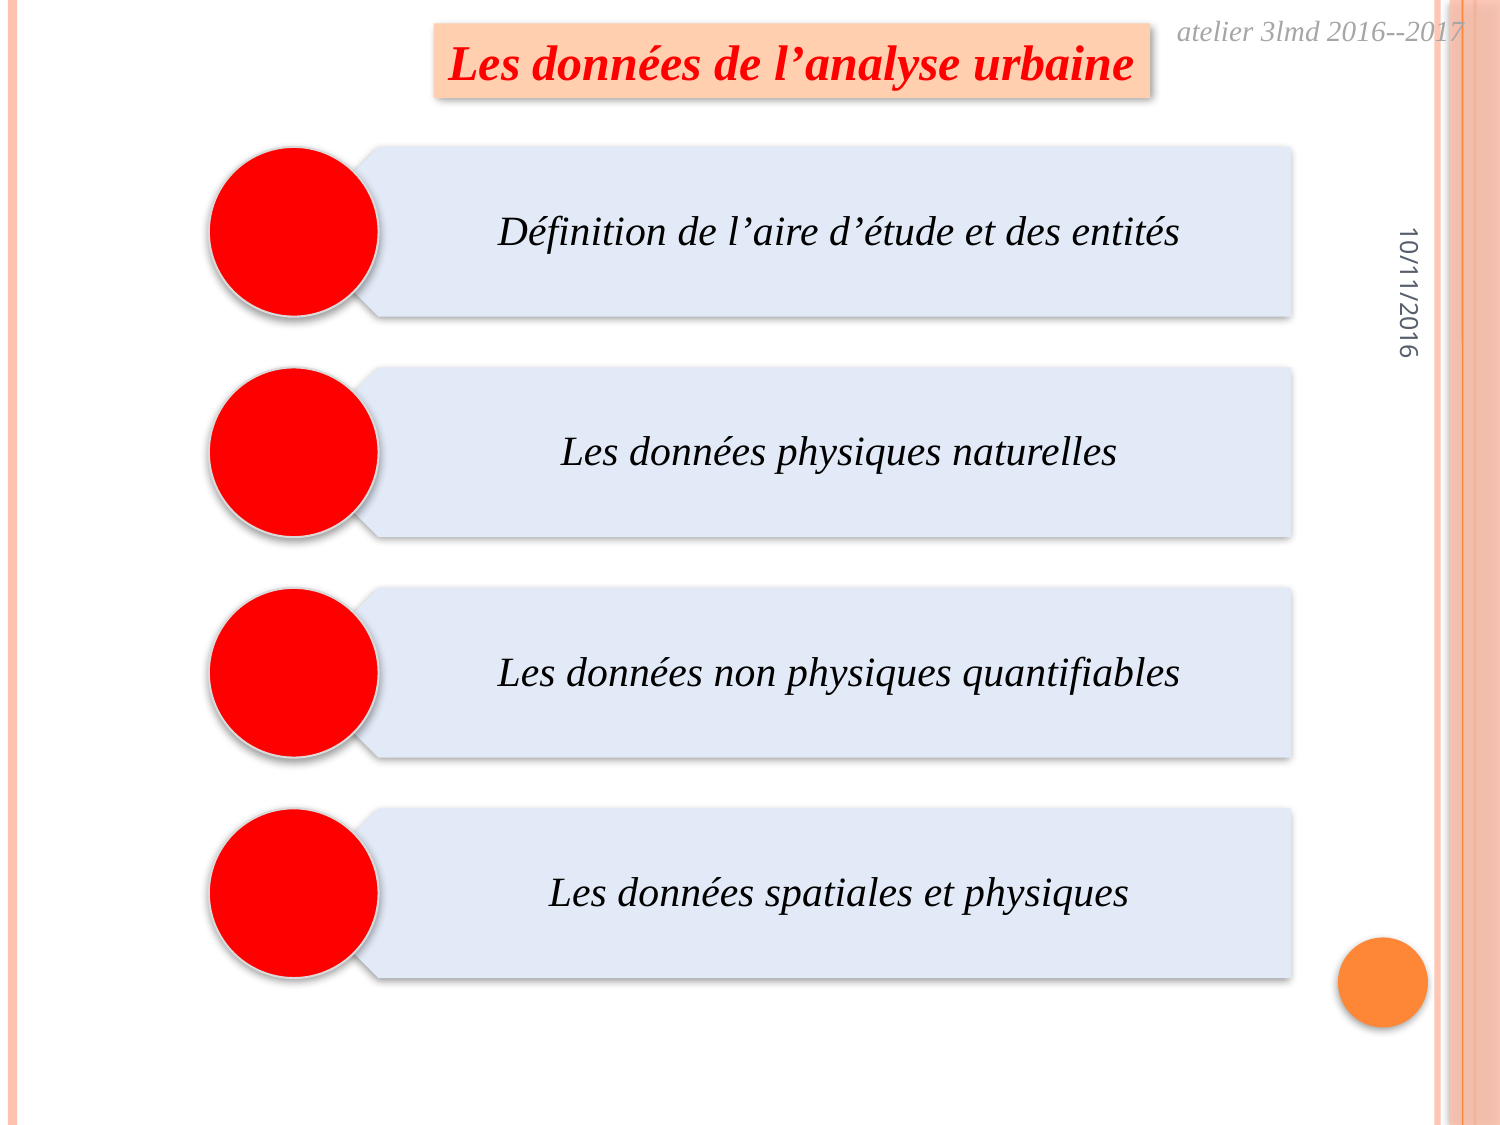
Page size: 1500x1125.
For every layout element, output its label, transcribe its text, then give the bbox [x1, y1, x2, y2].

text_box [293, 366, 1292, 538]
text_box atelier 3lmd 2016--2017 [1162, 0, 1500, 60]
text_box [293, 807, 1292, 979]
text_box Les données de l’analyse urbaine [431, 21, 1153, 101]
text_box [207, 366, 291, 539]
text_box [207, 586, 291, 759]
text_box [293, 146, 1292, 318]
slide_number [1378, 43, 1442, 374]
text_box [207, 807, 291, 979]
text_box [207, 145, 291, 318]
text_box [293, 587, 1292, 759]
